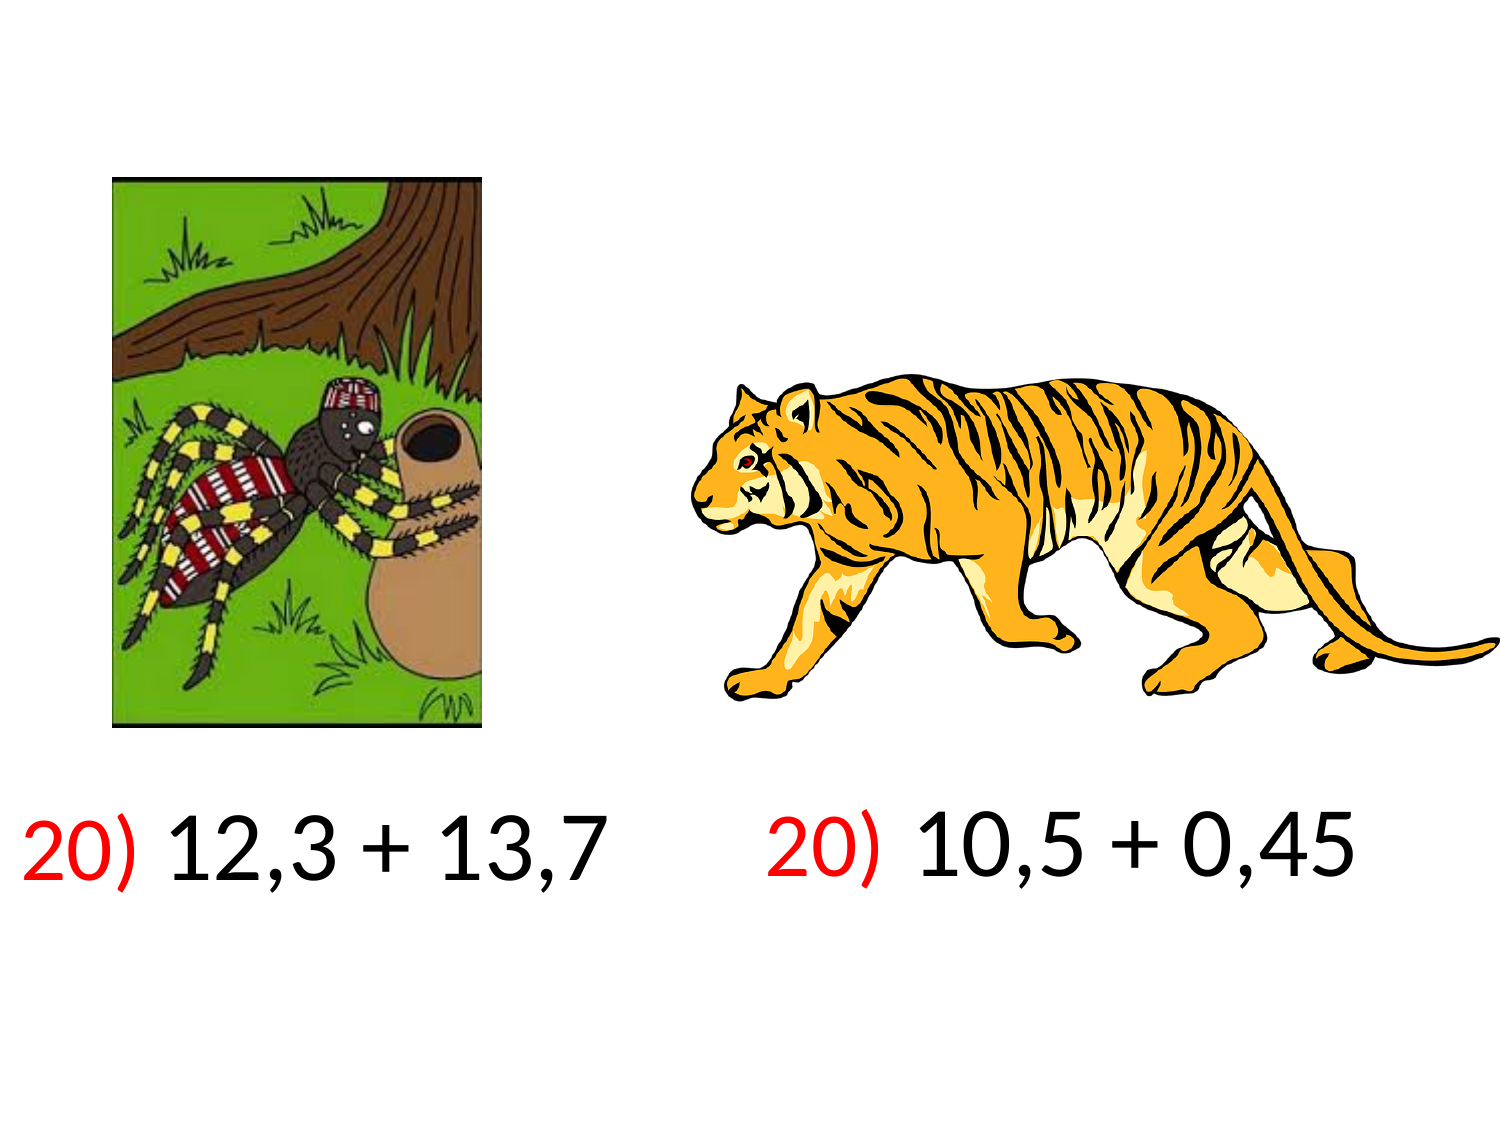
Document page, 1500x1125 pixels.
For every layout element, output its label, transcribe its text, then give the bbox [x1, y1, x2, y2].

picture [691, 335, 1500, 740]
text_box 20) 10,5 + 0,45 [750, 756, 1483, 906]
picture [111, 177, 482, 729]
text_box 20) 12,3 + 13,7 [5, 773, 632, 909]
